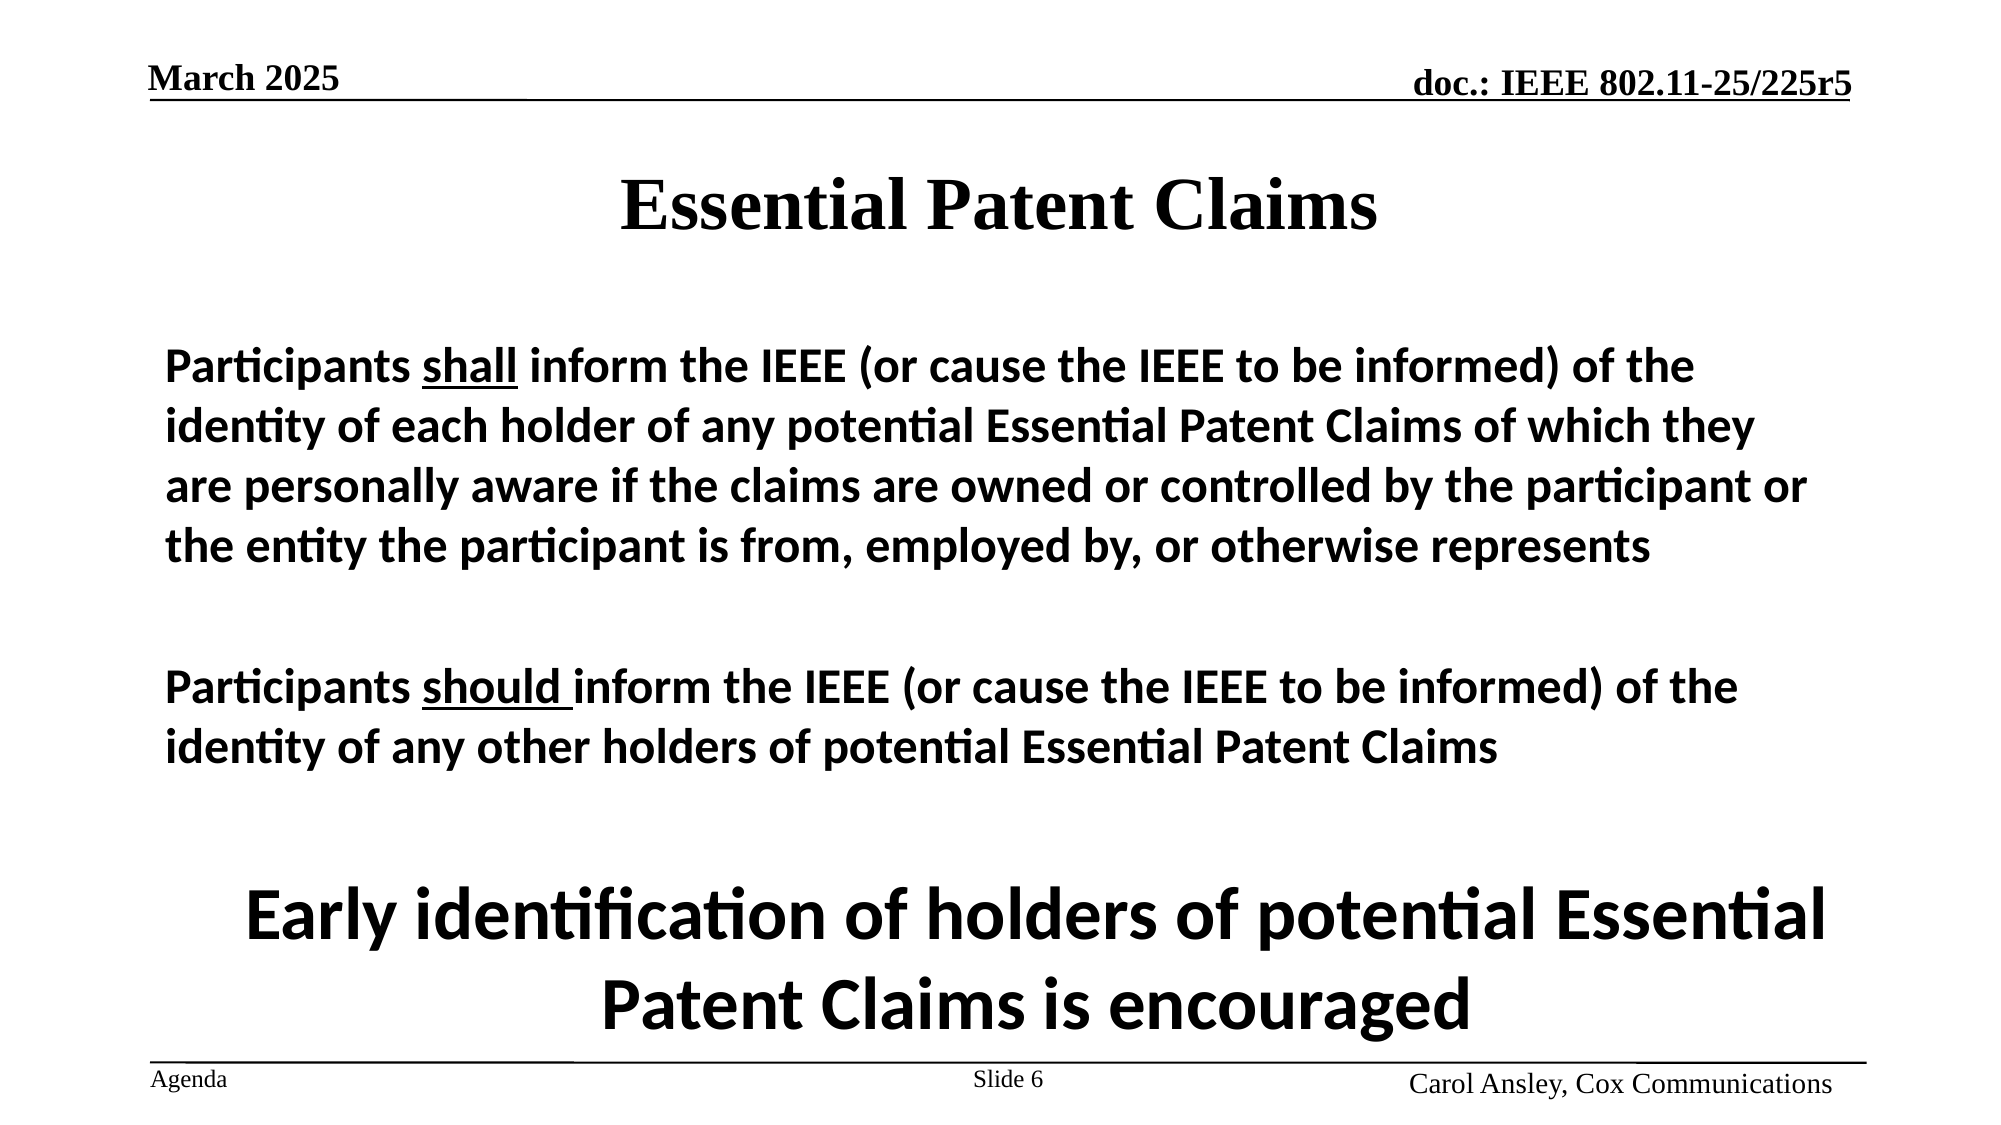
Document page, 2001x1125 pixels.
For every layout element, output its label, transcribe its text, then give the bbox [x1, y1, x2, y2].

title Essential Patent Claims [149, 112, 1850, 288]
list Participants shall inform the IEEE (or cause the IEEE to be informed) of the identity of each holder of any potential Essential Patent Claims of which they are personally aware if the claims are owned or controlled by the participant or the entity the participant is from, employed by, or otherwise represents Participants should inform the IEEE (or cause the IEEE to be informed) of the identity of any other holders of potential Essential Patent Claims Early identification of holders of potential Essential Patent Claims is encouraged [149, 324, 1850, 1000]
slide_number Slide 6 [950, 1061, 1067, 1123]
